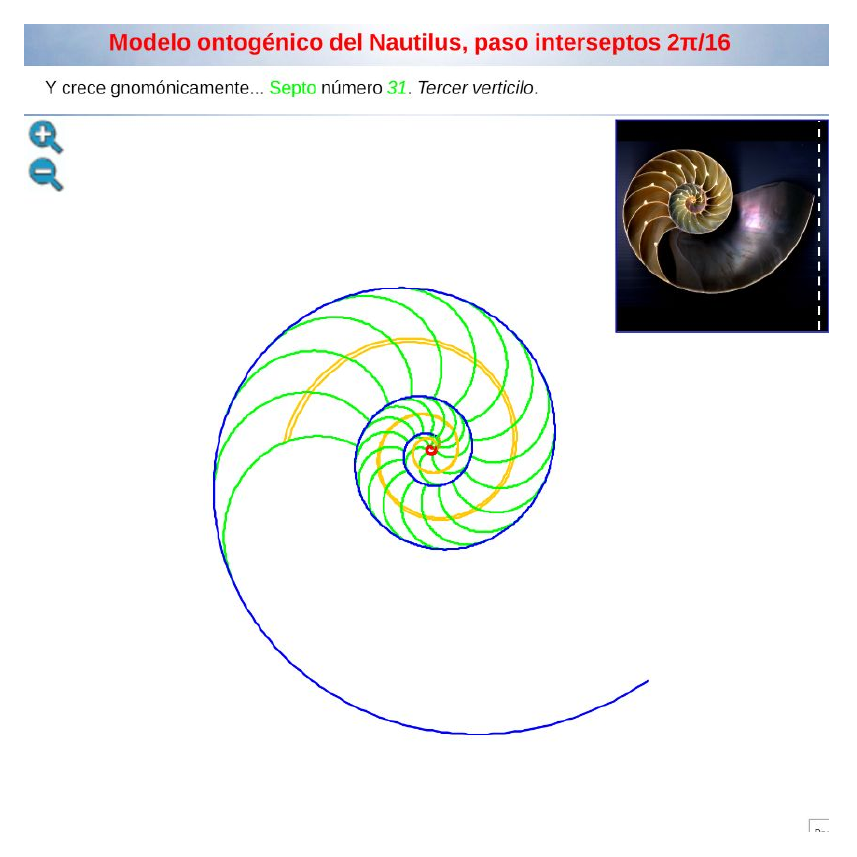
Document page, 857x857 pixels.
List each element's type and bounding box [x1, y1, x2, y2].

picture [24, 24, 829, 832]
